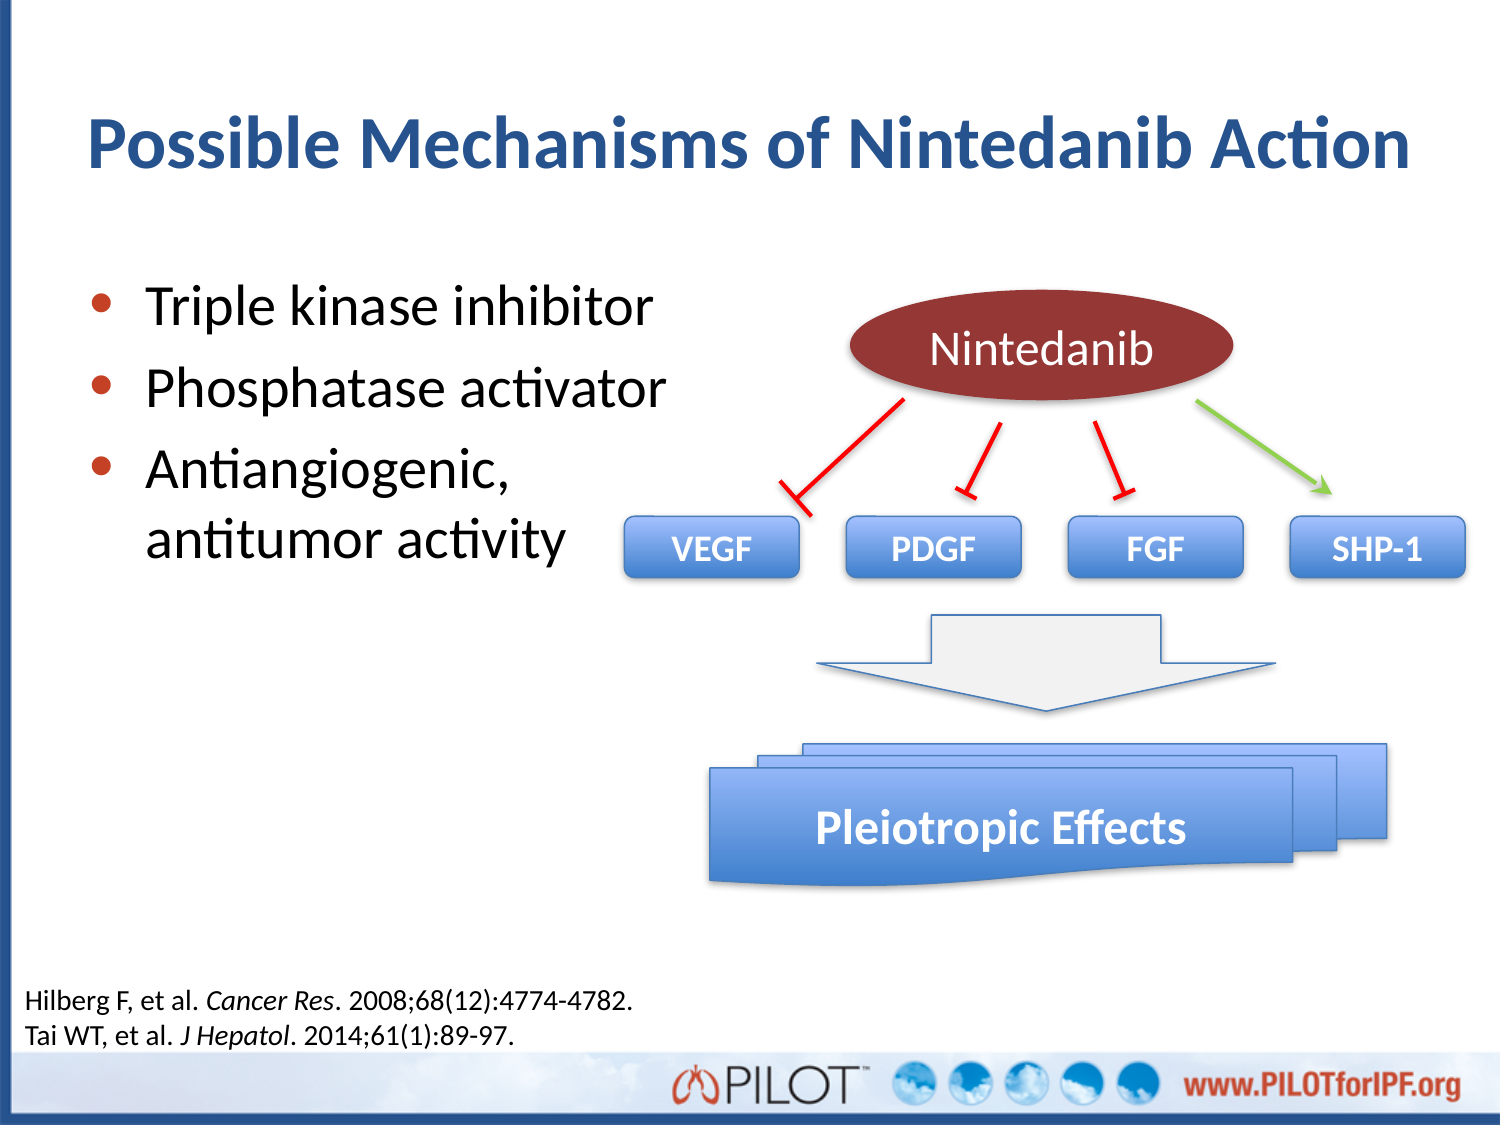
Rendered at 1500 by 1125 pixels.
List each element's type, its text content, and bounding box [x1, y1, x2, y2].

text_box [1195, 400, 1333, 495]
title Possible Mechanisms of Nintedanib Action [72, 44, 1499, 233]
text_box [779, 387, 892, 517]
text_box VEGF [623, 515, 800, 579]
text_box Nintedanib [849, 288, 1235, 402]
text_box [952, 424, 1005, 499]
picture [0, 0, 1500, 1125]
list Triple kinase inhibitor Phosphatase activator Antiangiogenic, antitumor activity [74, 259, 726, 768]
text_box [815, 614, 1277, 712]
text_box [1087, 424, 1140, 499]
text_box Hilberg F, et al. Cancer Res. 2008;68(12):4774-4782. Tai WT, et al. J Hepatol. 2014;61(1):89-97. [10, 973, 650, 1059]
text_box SHP-1 [1289, 515, 1466, 579]
text_box Pleiotropic Effects [709, 743, 1388, 887]
text_box PDGF [845, 515, 1022, 579]
text_box FGF [1067, 515, 1244, 579]
